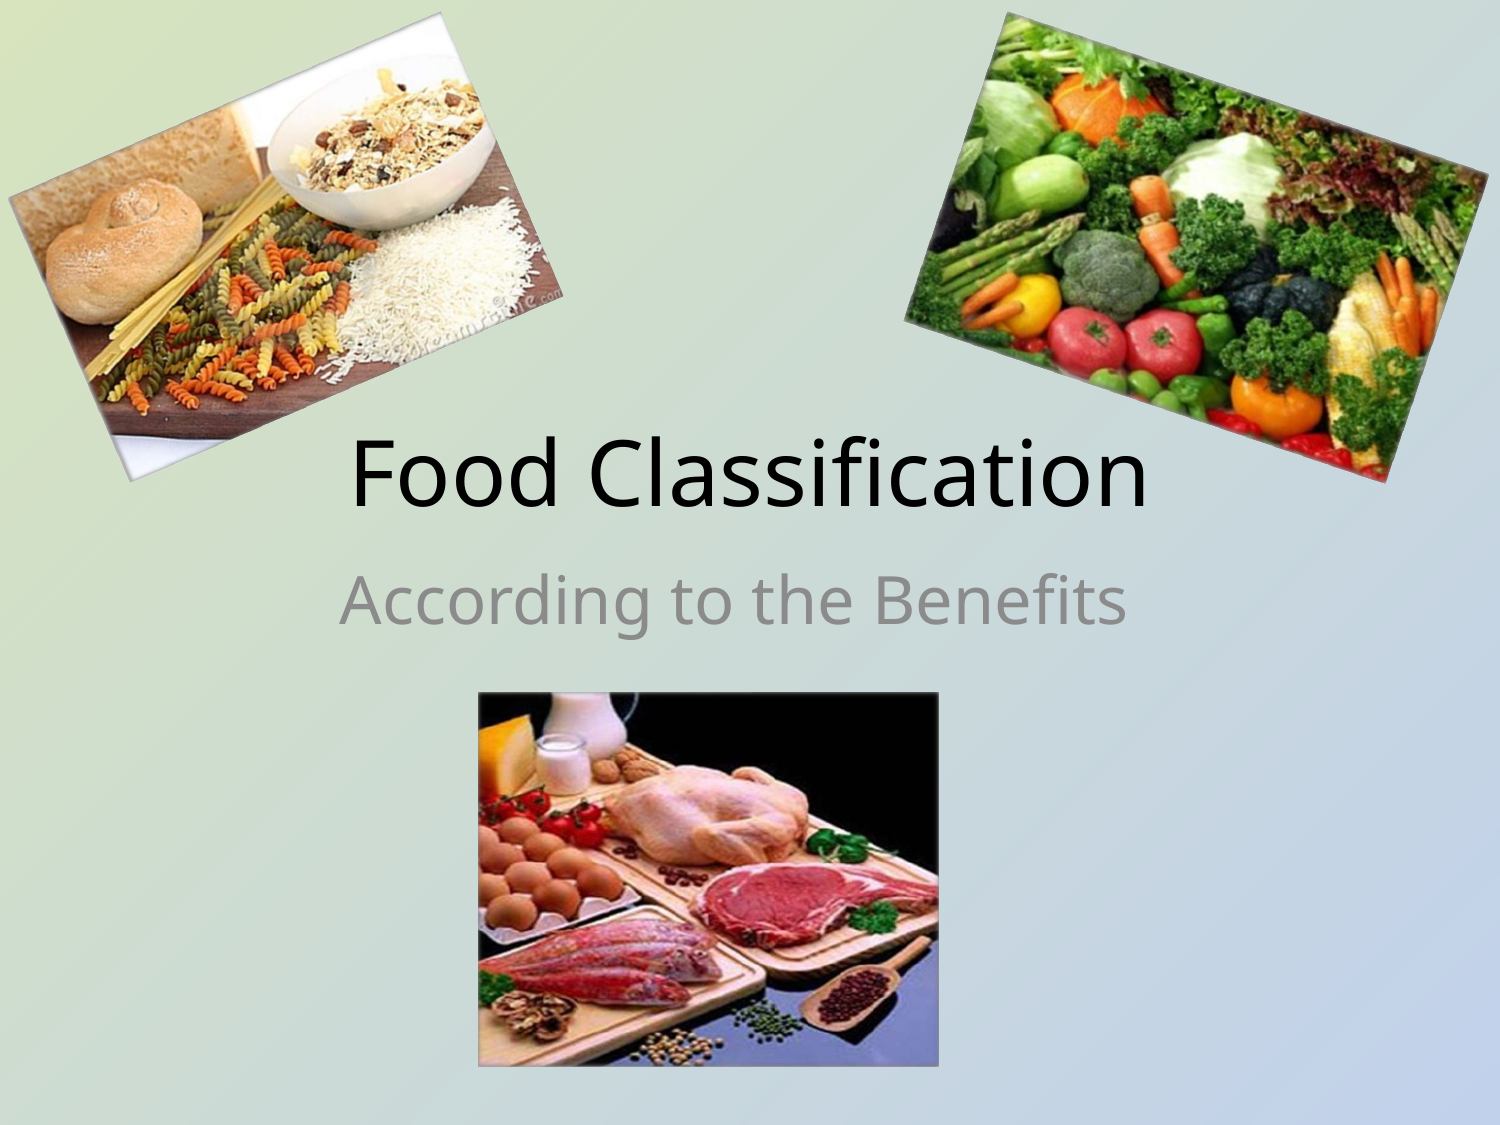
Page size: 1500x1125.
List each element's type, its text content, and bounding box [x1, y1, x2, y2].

picture [8, 12, 563, 482]
picture [904, 12, 1489, 483]
picture [478, 692, 940, 1067]
subtitle According to the Benefits [218, 550, 1268, 665]
title Food Classification [112, 349, 1388, 591]
